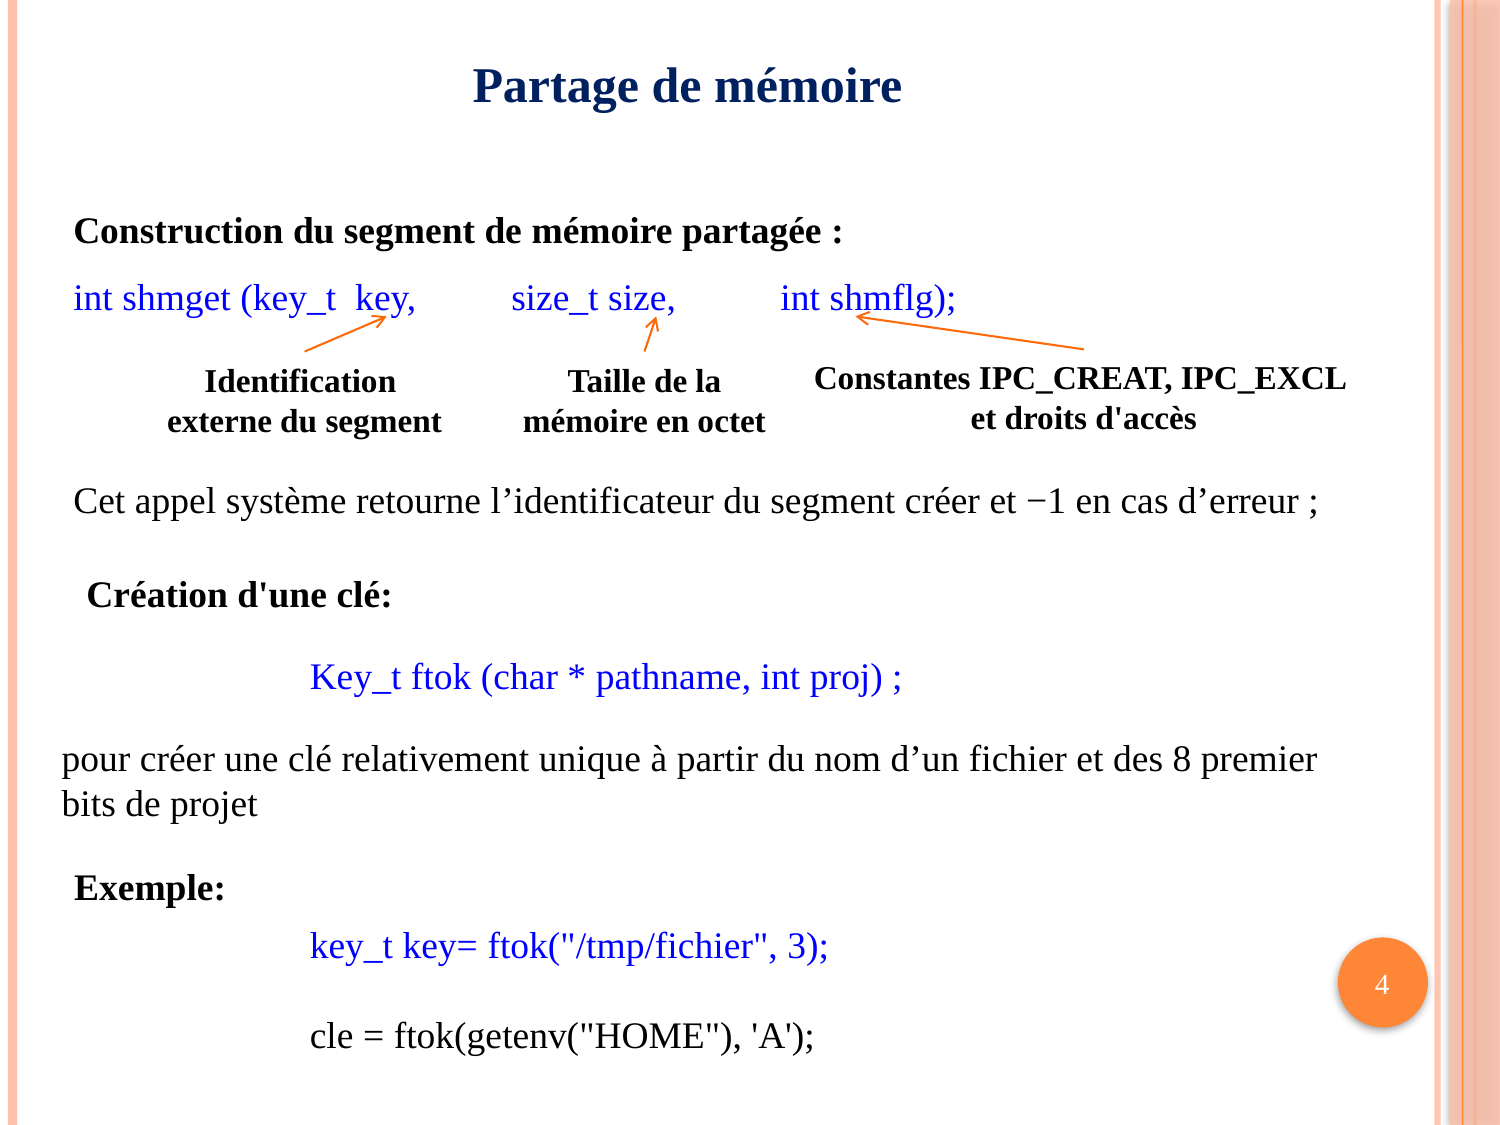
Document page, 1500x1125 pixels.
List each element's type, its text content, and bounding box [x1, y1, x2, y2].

text_box Construction du segment de mémoire partagée : int shmget (key_t key, size_t size, int shmflg); Cet appel système retourne l’identificateur du segment créer et −1 en cas d’erreur ; [58, 175, 1418, 529]
text_box pour créer une clé relativement unique à partir du nom d’un fichier et des 8 premier bits de projet [46, 726, 1372, 832]
text_box 4 [1360, 957, 1405, 1008]
text_box Identification externe du segment [128, 351, 481, 447]
text_box Taille de la mémoire en octet [492, 351, 797, 447]
text_box key_t key= ftok("/tmp/fichier", 3); cle = ftok(getenv("HOME"), 'A'); [294, 913, 845, 1064]
text_box Constantes IPC_CREAT, IPC_EXCL et droits d'accès [993, 349, 1372, 444]
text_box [327, 292, 364, 376]
text_box Exemple: [59, 855, 242, 916]
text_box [952, 218, 987, 448]
text_box Constantes IPC_CREAT, IPC_EXCL et droits d'accès [796, 349, 946, 444]
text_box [632, 327, 669, 341]
title Partage de mémoire [75, 45, 1300, 141]
text_box Création d'une clé: [71, 562, 409, 623]
text_box Key_t ftok (char * pathname, int proj) ; [295, 644, 919, 705]
